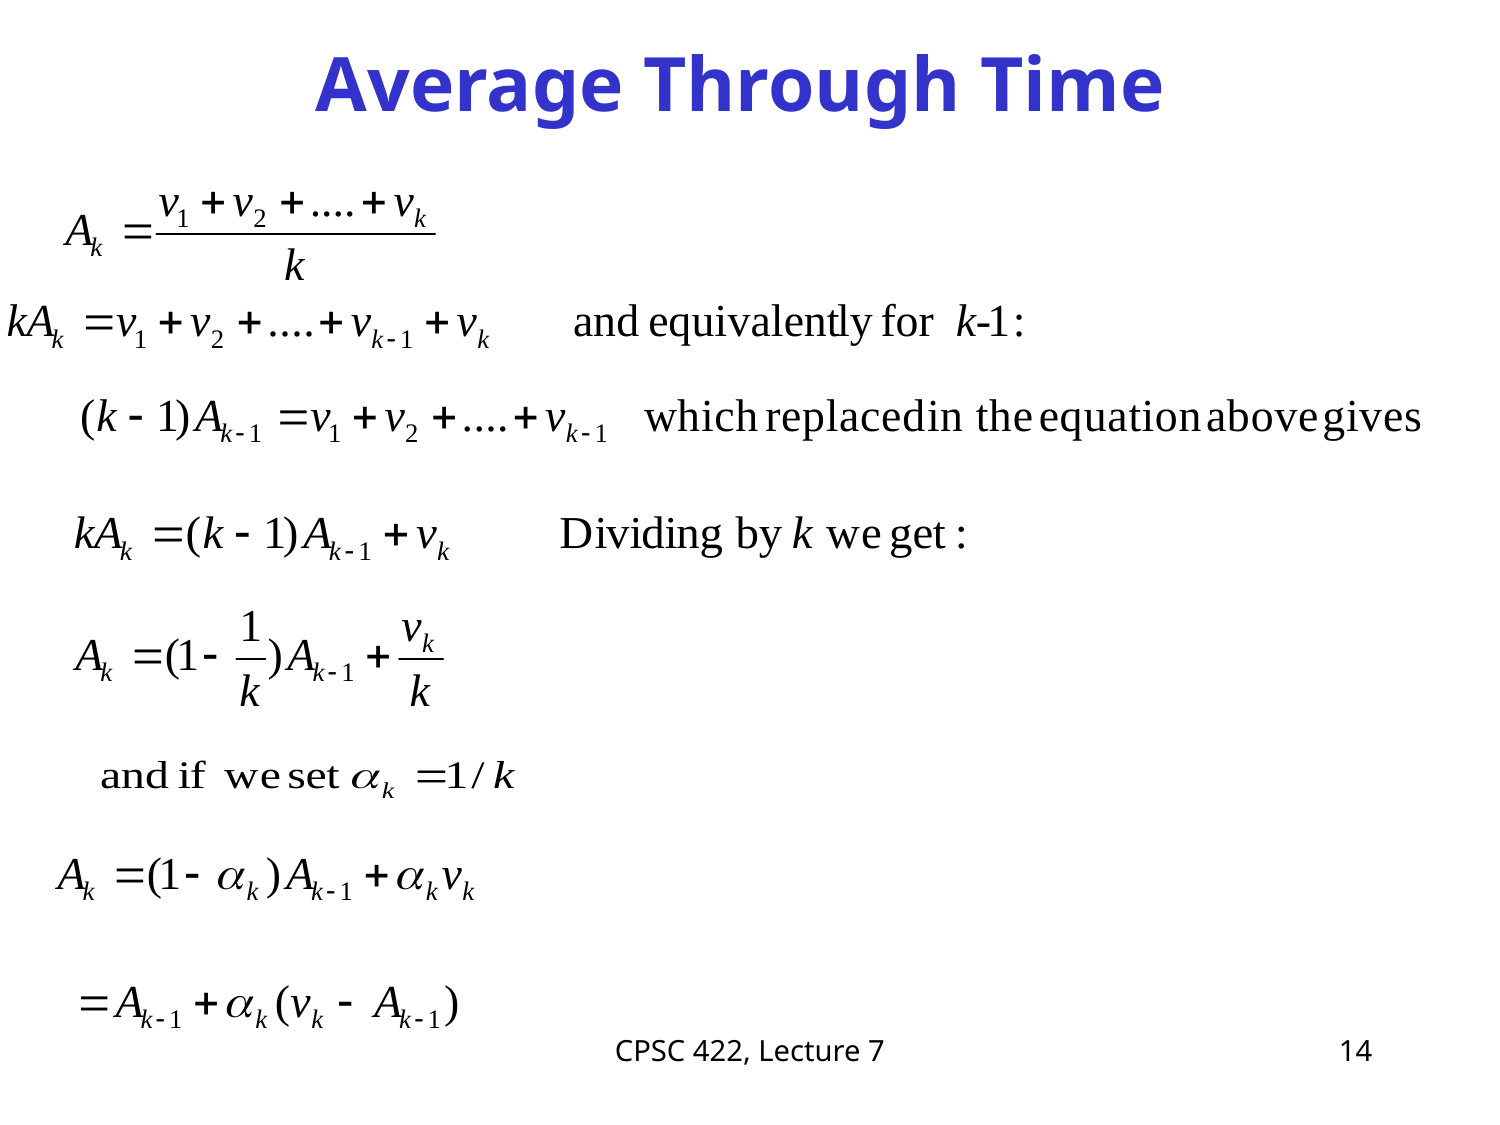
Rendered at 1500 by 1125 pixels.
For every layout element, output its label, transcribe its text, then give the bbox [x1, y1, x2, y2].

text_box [93, 749, 552, 809]
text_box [0, 290, 1030, 360]
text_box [73, 385, 1429, 455]
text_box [66, 503, 972, 573]
title Average Through Time [49, 24, 1451, 138]
footer CPSC 422, Lecture 7 [512, 1024, 988, 1101]
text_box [57, 971, 467, 1041]
slide_number 14 [1074, 1024, 1388, 1101]
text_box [46, 843, 486, 913]
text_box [54, 172, 445, 289]
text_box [64, 597, 455, 717]
